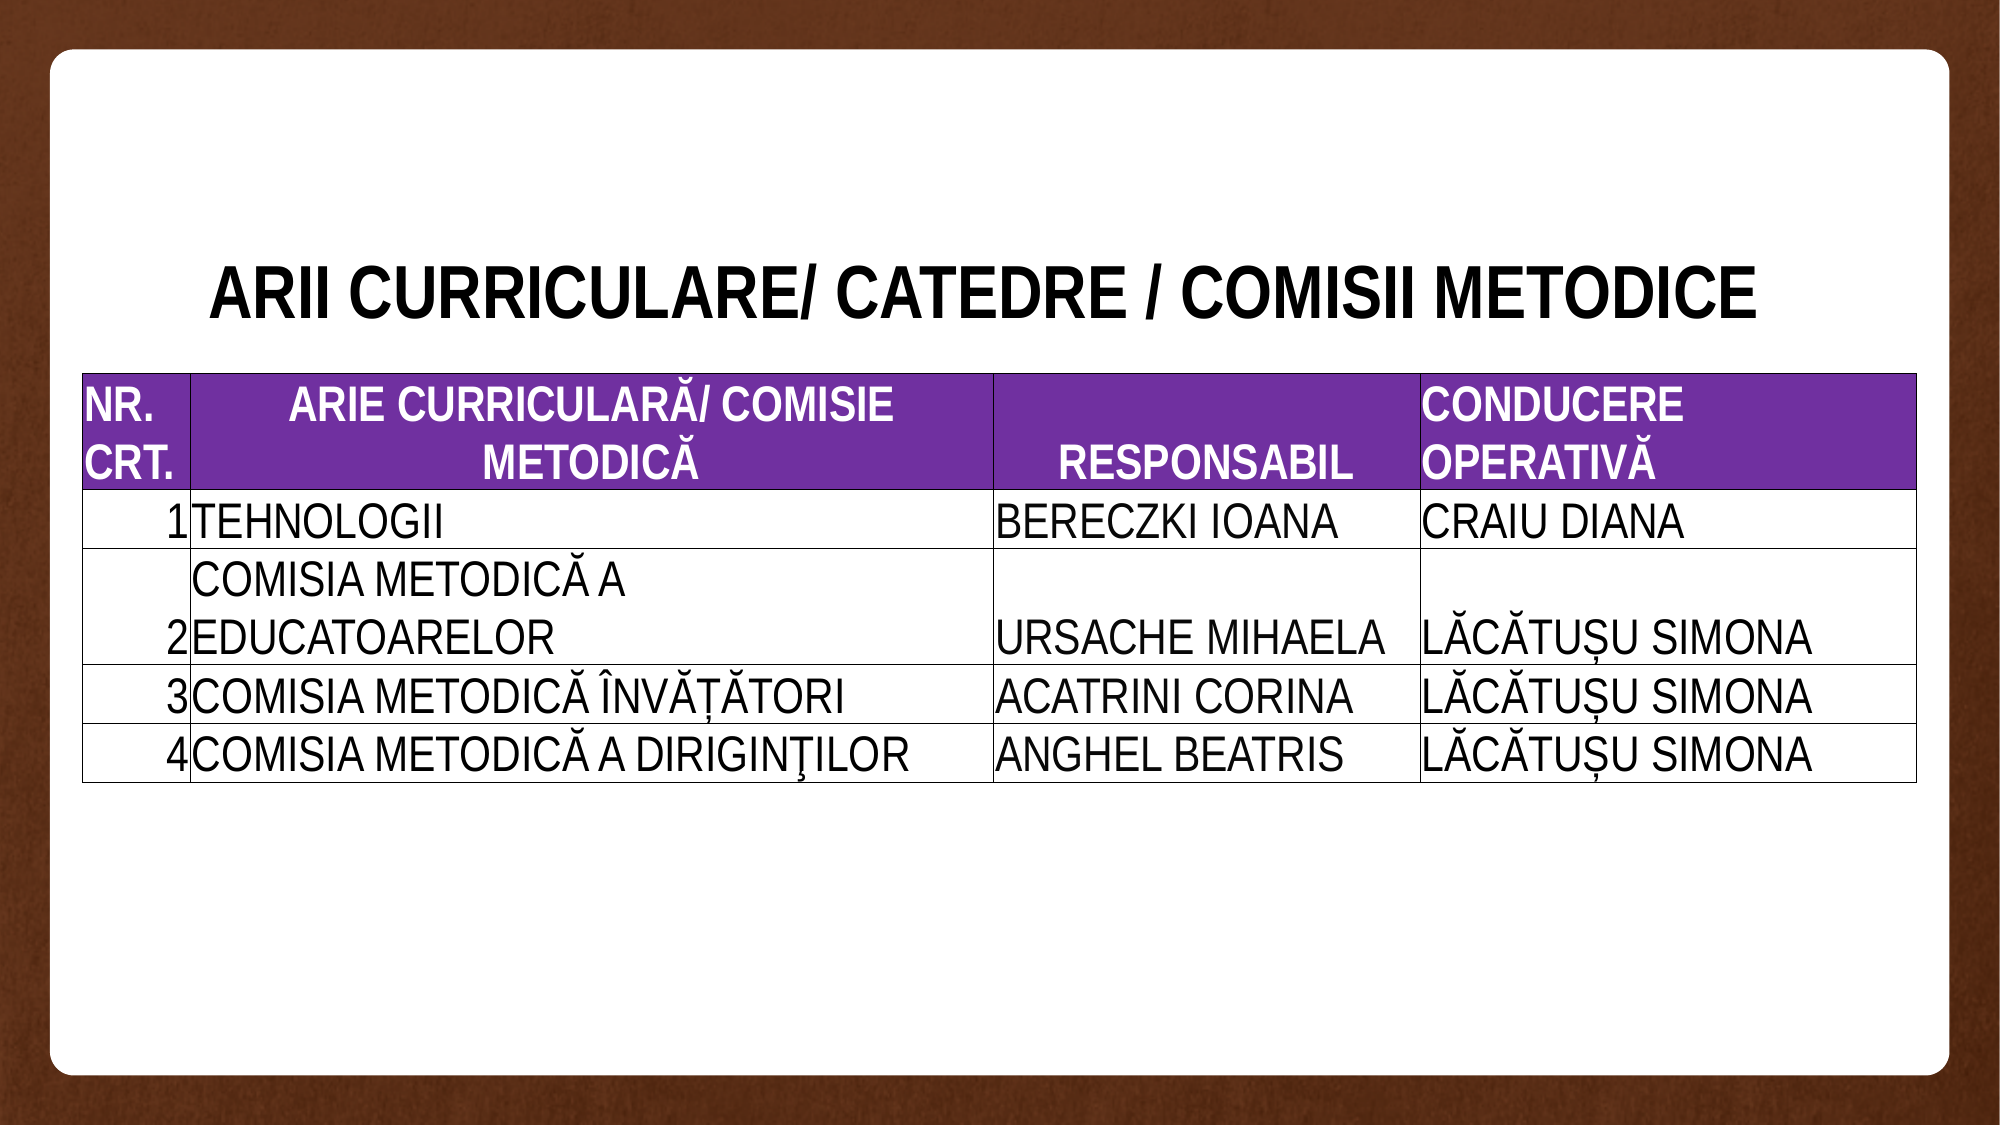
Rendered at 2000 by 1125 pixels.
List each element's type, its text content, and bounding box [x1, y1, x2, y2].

table_header ARIE CURRICULARĂ/ COMISIE METODICĂ [191, 374, 993, 489]
table_cell COMISIA METODICĂ A DIRIGINŢILOR [191, 724, 993, 782]
table_header RESPONSABIL [994, 374, 1420, 489]
table_cell COMISIA METODICĂ ÎNVĂȚĂTORI [191, 665, 993, 723]
table_cell URSACHE MIHAELA [994, 549, 1420, 664]
table_cell ANGHEL BEATRIS [994, 724, 1420, 782]
table_cell ACATRINI CORINA [994, 665, 1420, 723]
title ARII CURRICULARE/ CATEDRE / COMISII METODICE [184, 149, 1785, 341]
table_cell TEHNOLOGII [191, 490, 993, 548]
table_cell 4 [83, 724, 190, 782]
table_cell BERECZKI IOANA [994, 490, 1420, 548]
table_cell LĂCĂTUȘU SIMONA [1421, 665, 1916, 723]
table_cell 1 [83, 490, 190, 548]
table_cell 3 [83, 665, 190, 723]
table_cell COMISIA METODICĂ A EDUCATOARELOR [191, 549, 993, 664]
table_cell 2 [83, 549, 190, 664]
table_cell CRAIU DIANA [1421, 490, 1916, 548]
table_header NR. CRT. [83, 374, 190, 489]
table_cell LĂCĂTUȘU SIMONA [1421, 724, 1916, 782]
table_header CONDUCERE OPERATIVĂ [1421, 374, 1916, 489]
table_cell LĂCĂTUȘU SIMONA [1421, 549, 1916, 664]
